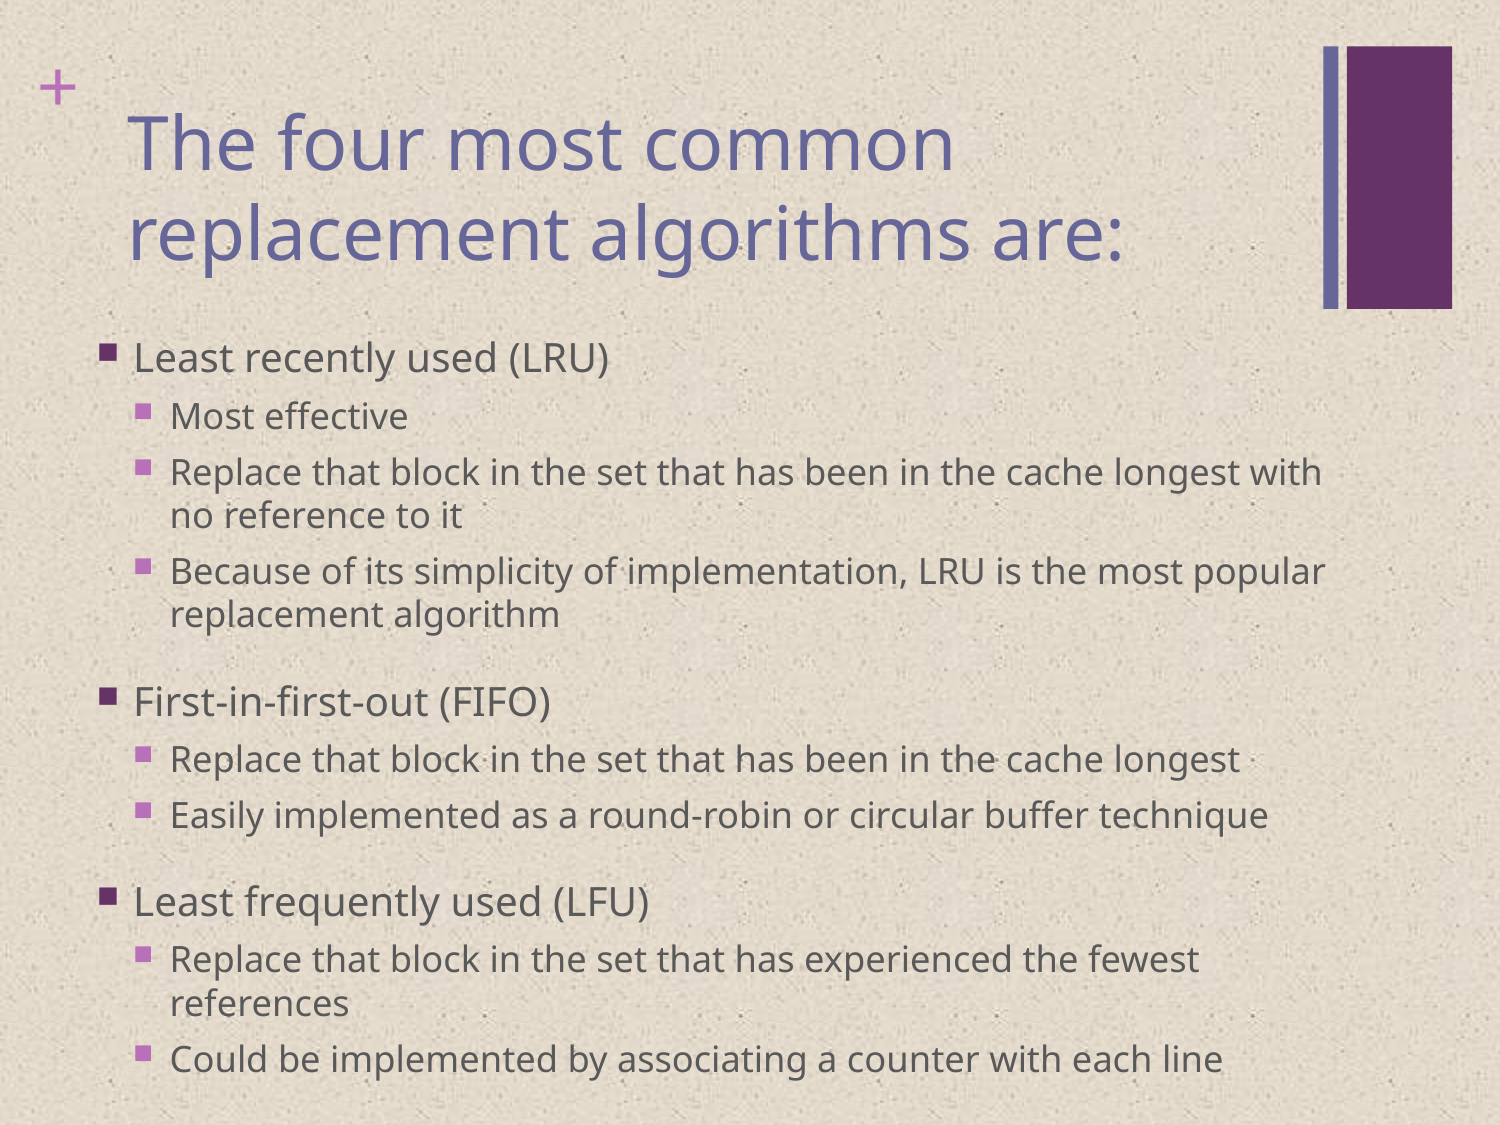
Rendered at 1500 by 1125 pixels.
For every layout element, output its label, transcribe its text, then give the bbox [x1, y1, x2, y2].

title The four most common replacement algorithms are: [112, 87, 1353, 271]
picture [0, 0, 1500, 1125]
list Least recently used (LRU) Most effective Replace that block in the set that has been in the cache longest with no reference to it Because of its simplicity of implementation, LRU is the most popular replacement algorithm First-in-first-out (FIFO) Replace that block in the set that has been in the cache longest Easily implemented as a round-robin or circular buffer technique Least frequently used (LFU) Replace that block in the set that has experienced the fewest references Could be implemented by associating a counter with each line [81, 324, 1363, 1088]
